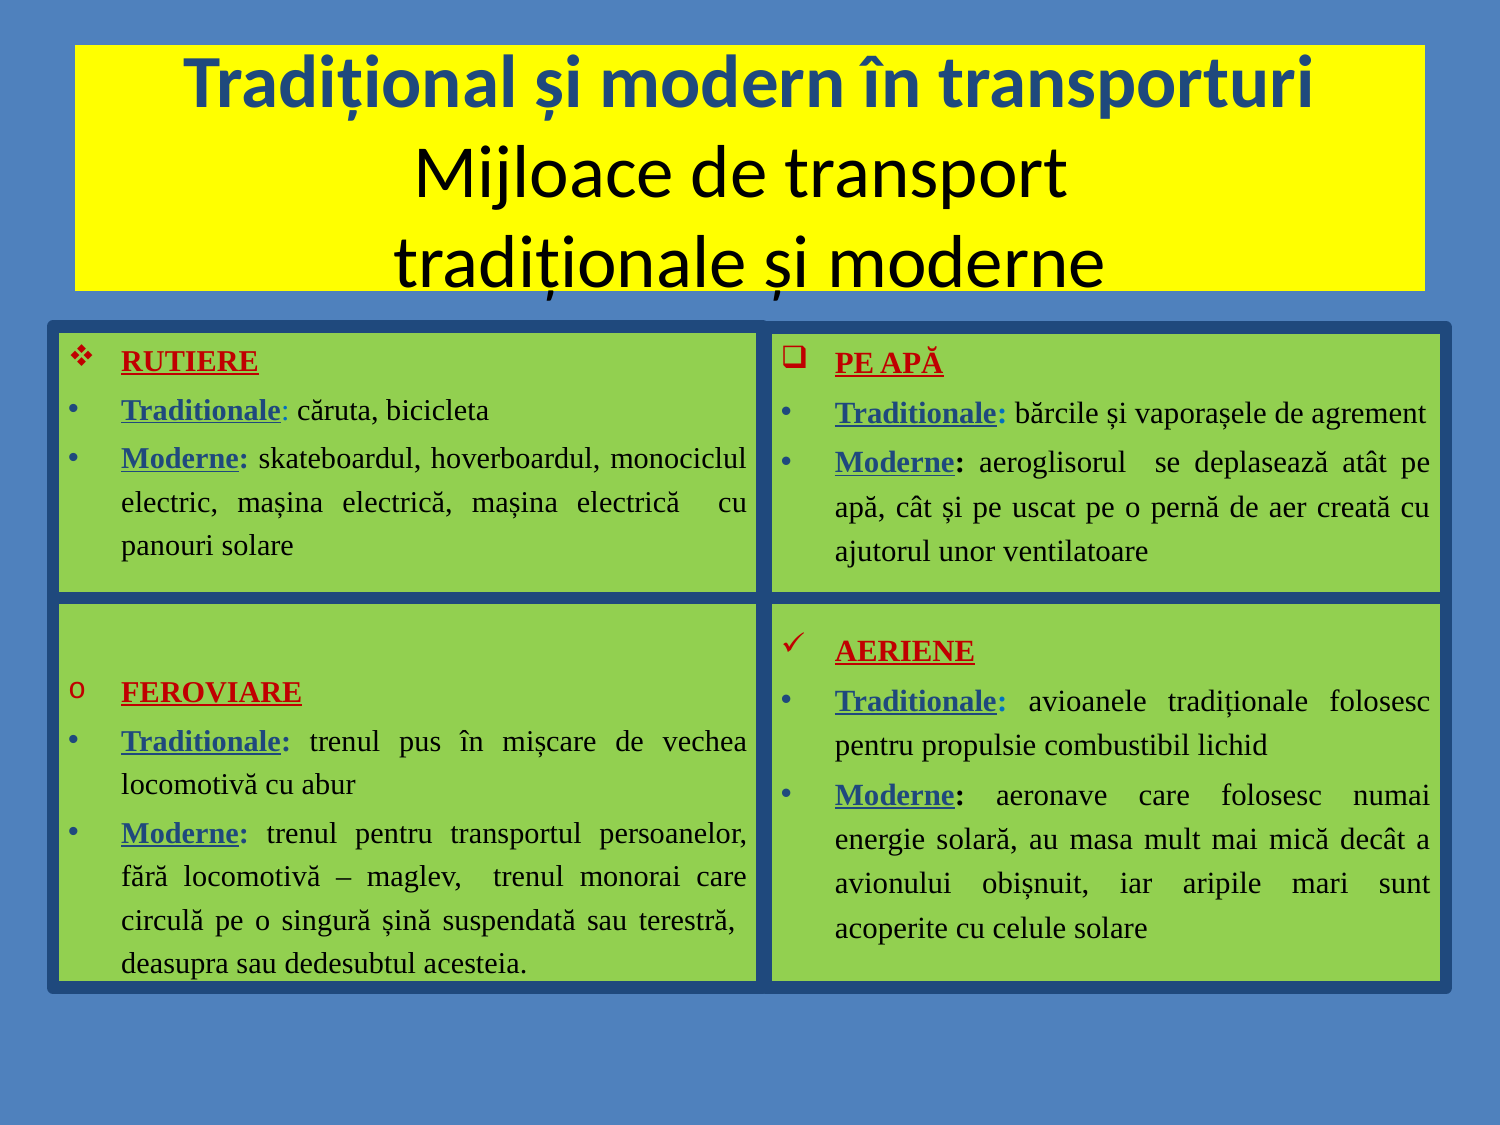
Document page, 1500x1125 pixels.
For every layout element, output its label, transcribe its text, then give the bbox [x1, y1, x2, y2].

title Tradițional și modern în transporturi Mijloace de transport tradiționale și moderne [75, 45, 1425, 291]
list RUTIERE Traditionale: căruta, bicicleta Moderne: skateboardul, hoverboardul, monociclul electric, mașina electrică, mașina electrică cu panouri solare FEROVIARE Traditionale: trenul pus în mișcare de vechea locomotivă cu abur Moderne: trenul pentru transportul persoanelor, fără locomotivă – maglev, trenul monorai care circulă pe o singură șină suspendată sau terestră, deasupra sau dedesubtul acesteia. [53, 605, 763, 988]
list PE APĂ Traditionale: bărcile și vaporașele de agrement Moderne: aeroglisorul se deplasează atât pe apă, cât și pe uscat pe o pernă de aer creată cu ajutorul unor ventilatoare AERIENE Traditionale: avioanele tradiționale folosesc pentru propulsie combustibil lichid Moderne: aeronave care folosesc numai energie solară, au masa mult mai mică decât a avionului obișnuit, iar aripile mari sunt acoperite cu celule solare [765, 604, 1447, 988]
list RUTIERE Traditionale: căruta, bicicleta Moderne: skateboardul, hoverboardul, monociclul electric, mașina electrică, mașina electrică cu panouri solare FEROVIARE Traditionale: trenul pus în mișcare de vechea locomotivă cu abur Moderne: trenul pentru transportul persoanelor, fără locomotivă – maglev, trenul monorai care circulă pe o singură șină suspendată sau terestră, deasupra sau dedesubtul acesteia. [53, 326, 763, 592]
list PE APĂ Traditionale: bărcile și vaporașele de agrement Moderne: aeroglisorul se deplasează atât pe apă, cât și pe uscat pe o pernă de aer creată cu ajutorul unor ventilatoare AERIENE Traditionale: avioanele tradiționale folosesc pentru propulsie combustibil lichid Moderne: aeronave care folosesc numai energie solară, au masa mult mai mică decât a avionului obișnuit, iar aripile mari sunt acoperite cu celule solare [765, 327, 1447, 592]
